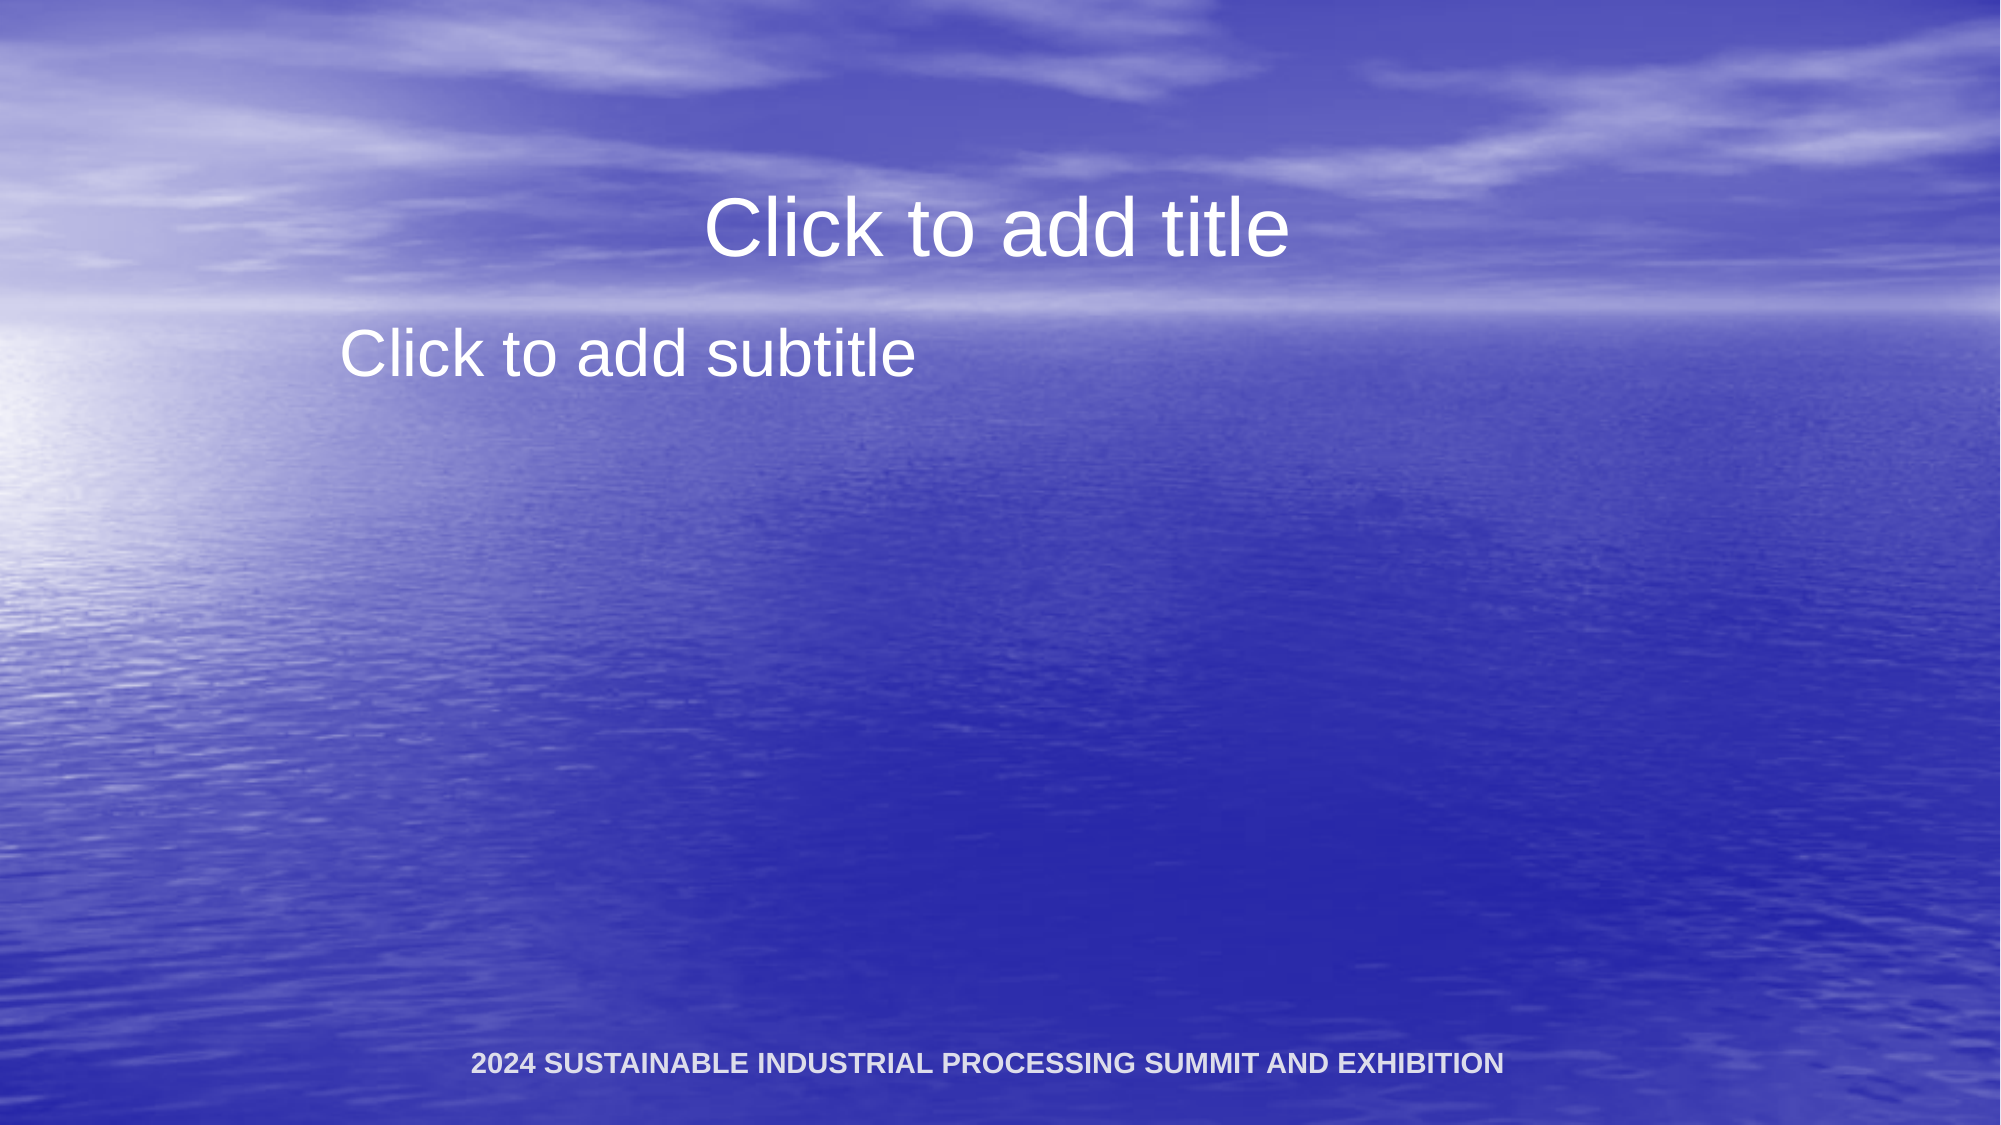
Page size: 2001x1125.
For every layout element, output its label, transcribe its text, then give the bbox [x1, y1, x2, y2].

subtitle Click to add subtitle [324, 302, 1674, 988]
footer 2024 SUSTAINABLE INDUSTRIAL PROCESSING SUMMIT AND EXHIBITION [444, 1034, 1532, 1088]
title Click to add title [322, 160, 1674, 286]
